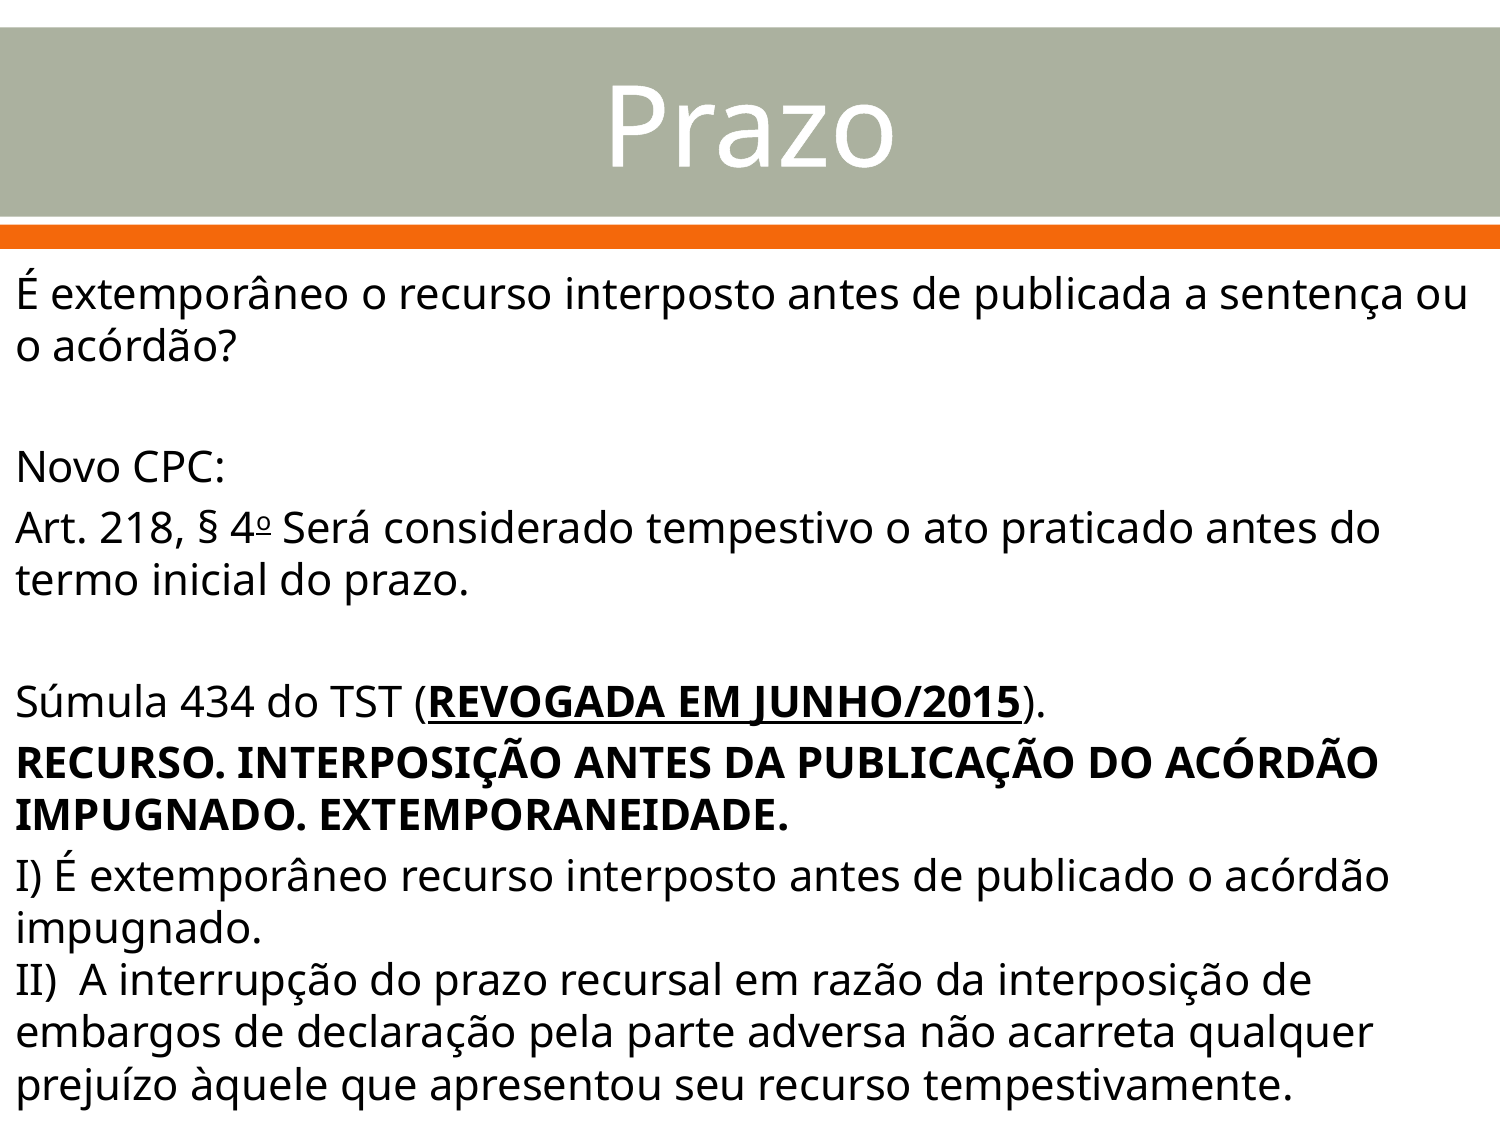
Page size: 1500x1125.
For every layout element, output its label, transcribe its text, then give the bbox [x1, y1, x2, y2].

list É extemporâneo o recurso interposto antes de publicada a sentença ou o acórdão? Novo CPC: Art. 218, § 4o Será considerado tempestivo o ato praticado antes do termo inicial do prazo. Súmula 434 do TST (REVOGADA EM JUNHO/2015). RECURSO. INTERPOSIÇÃO ANTES DA PUBLICAÇÃO DO ACÓRDÃO IMPUGNADO. EXTEMPORANEIDADE. I) É extemporâneo recurso interposto antes de publicado o acórdão impugnado. II) A interrupção do prazo recursal em razão da interposição de embargos de declaração pela parte adversa não acarreta qualquer prejuízo àquele que apresentou seu recurso tempestivamente. [0, 258, 1500, 1121]
title Prazo [0, 29, 1500, 213]
